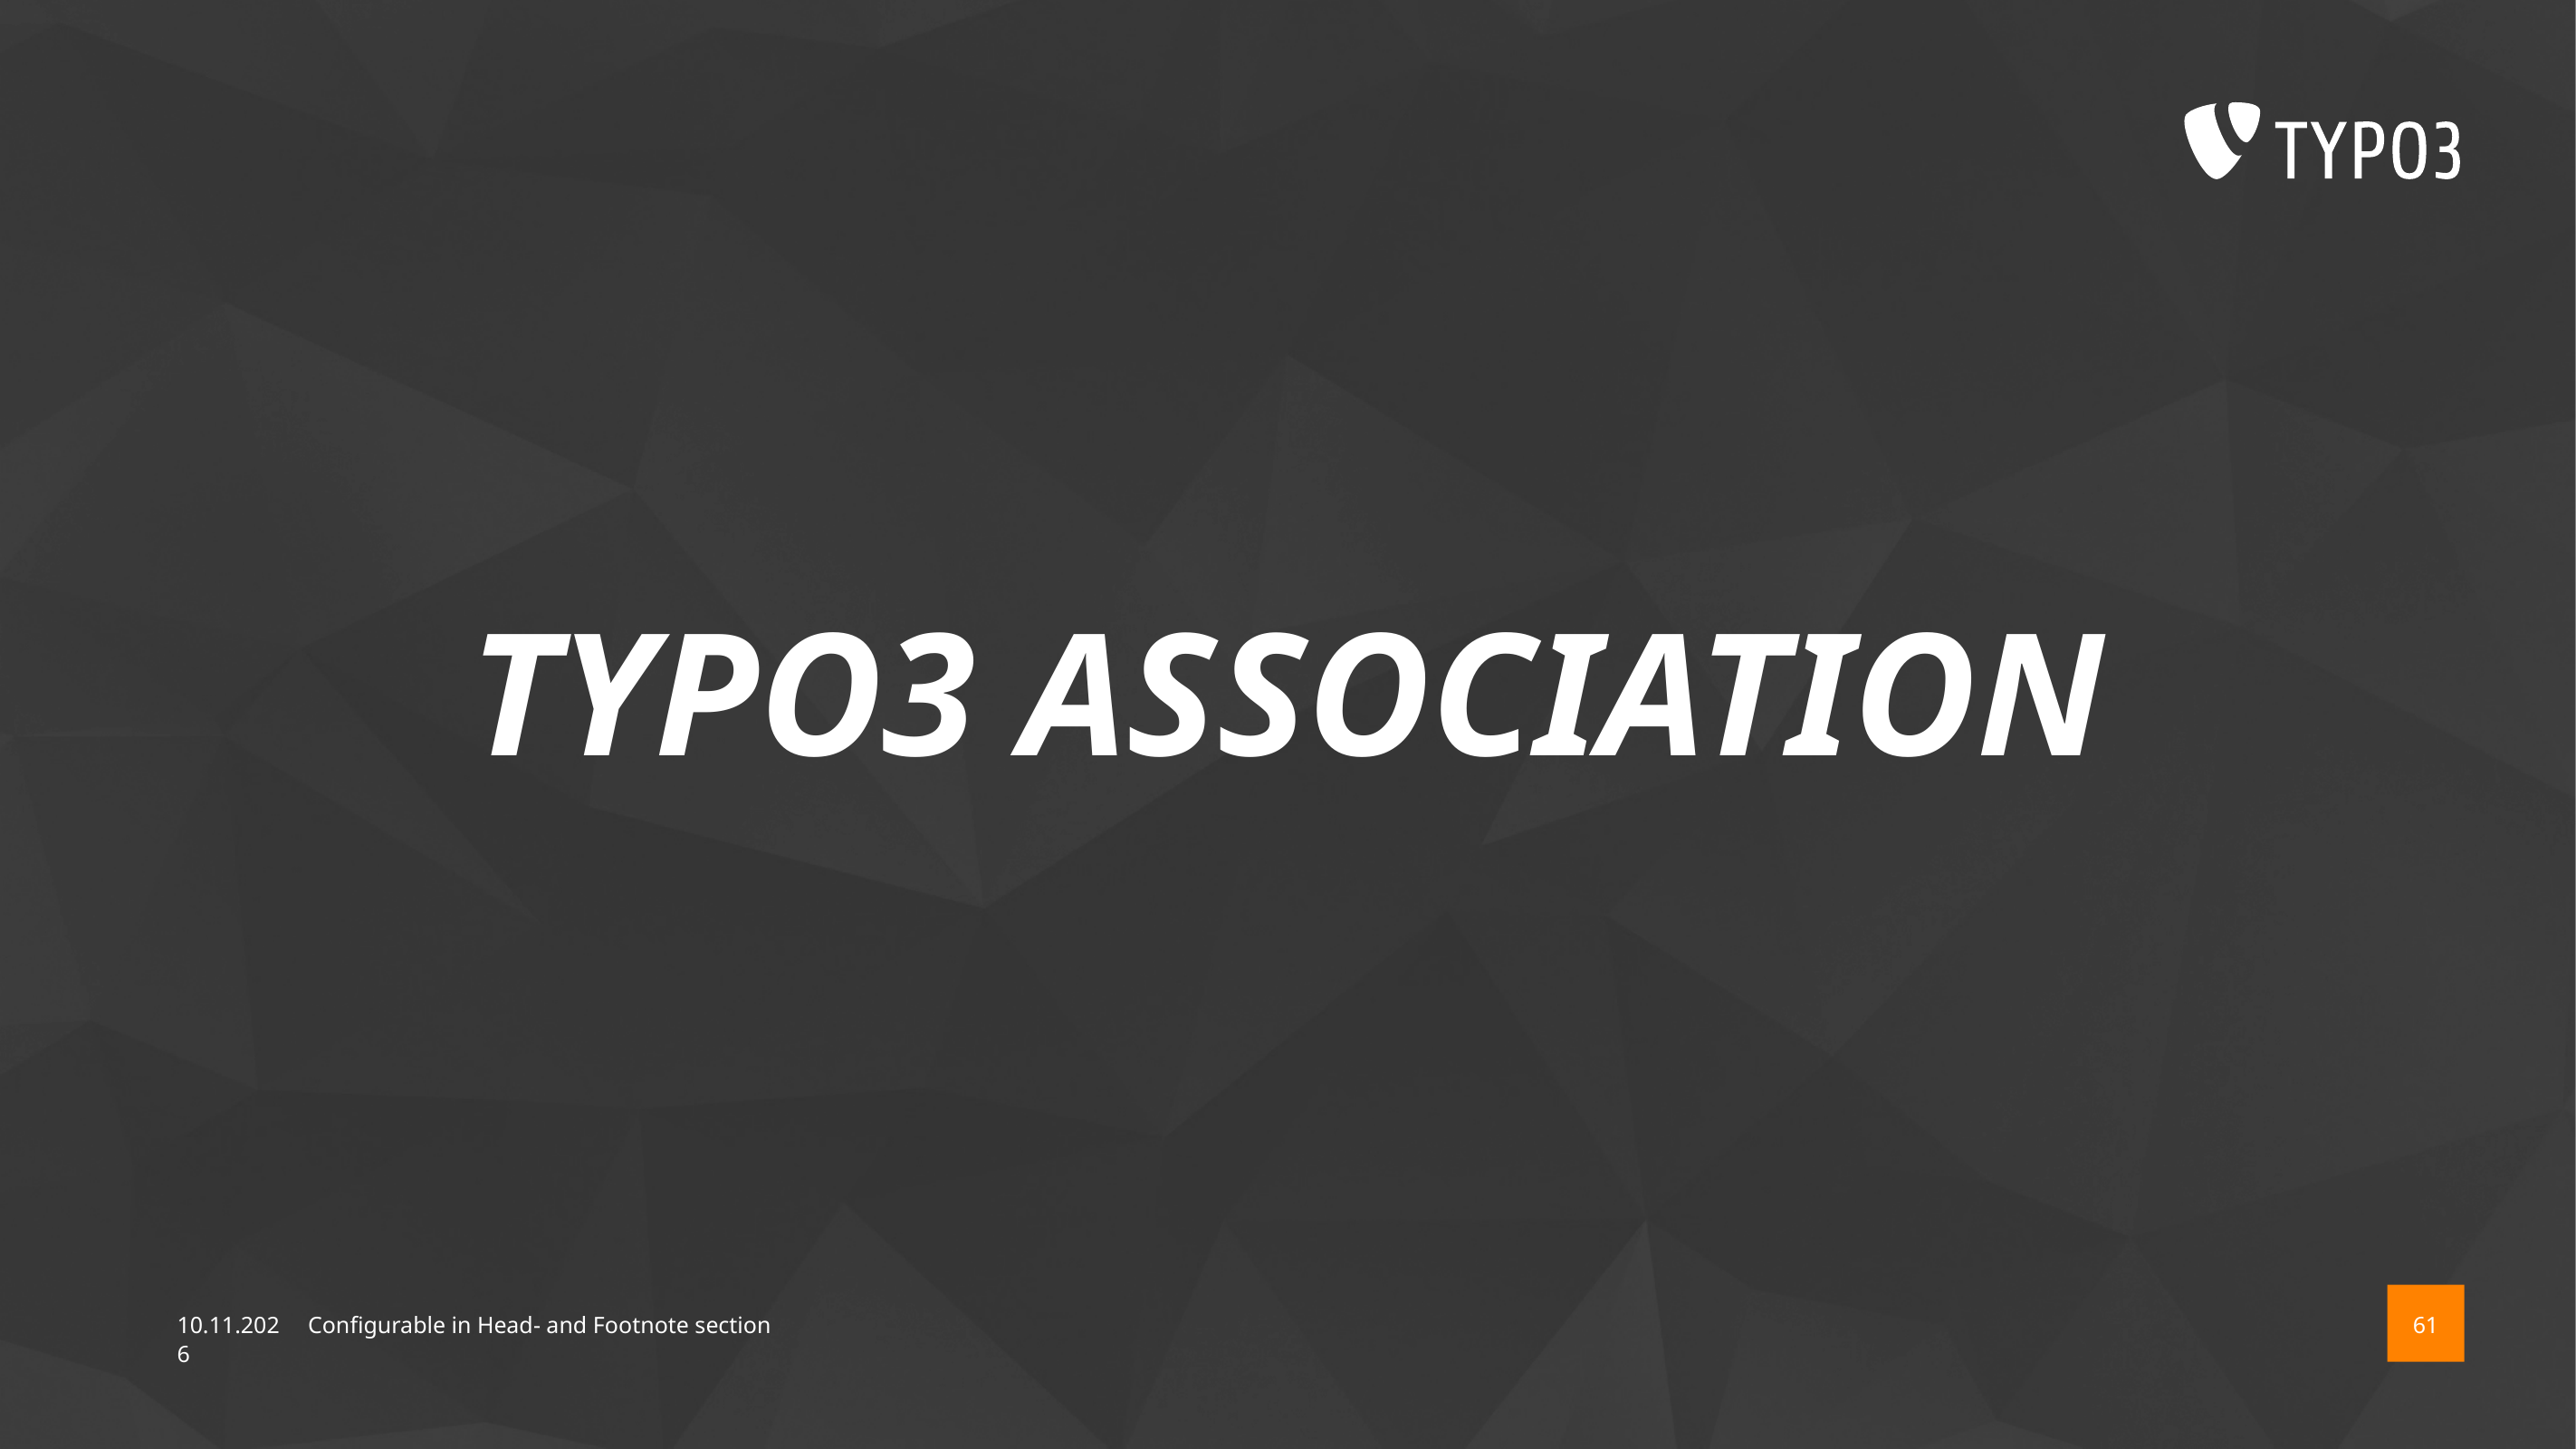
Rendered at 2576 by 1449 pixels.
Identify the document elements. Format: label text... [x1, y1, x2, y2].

title TYPO3 Association [466, 150, 2109, 1263]
slide_number 61 [2387, 1284, 2465, 1362]
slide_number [177, 1284, 287, 1362]
picture [0, 0, 2576, 1449]
footer Configurable in Head- and Footnote section [308, 1284, 1288, 1362]
